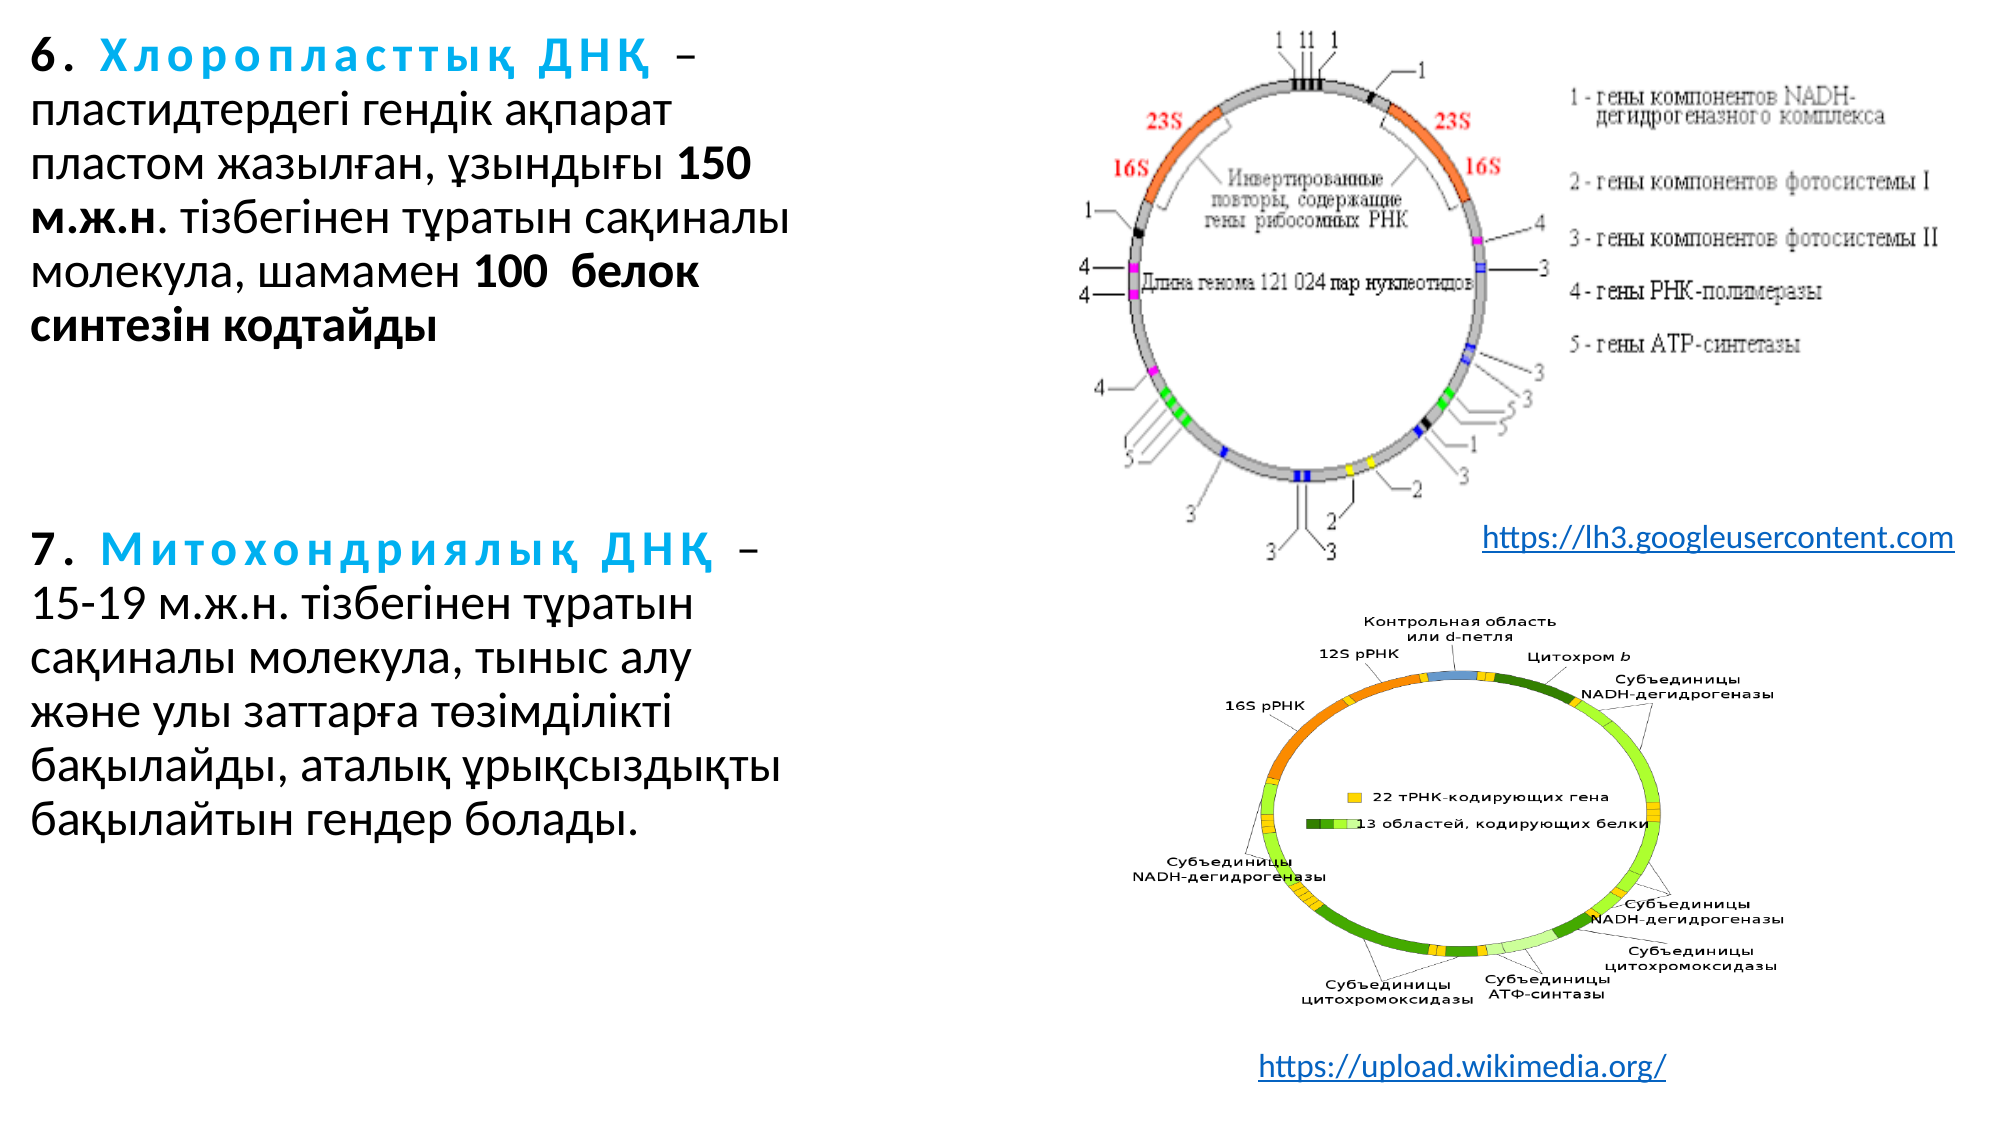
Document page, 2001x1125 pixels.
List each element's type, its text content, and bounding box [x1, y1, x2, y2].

picture [1106, 612, 1794, 1009]
text_box https://upload.wikimedia.org/ [1243, 1036, 1794, 1092]
text_box https://lh3.googleusercontent.com [1941, 507, 1970, 563]
list 6. Хлоропласттық ДНҚ – пластидтердегі гендік ақпарат пластом жазылған, ұзындығы 150 м.ж.н. тізбегінен тұратын сақиналы молекула, шамамен 100 белок синтезін кодтайды 7. Митохондриялық ДНҚ – 15-19 м.ж.н. тізбегінен тұратын сақиналы молекула, тыныс алу және улы заттарға төзімділікті бақылайды, аталық ұрықсыздықты бақылайтын гендер болады. [15, 20, 828, 1093]
picture [1078, 20, 1941, 570]
